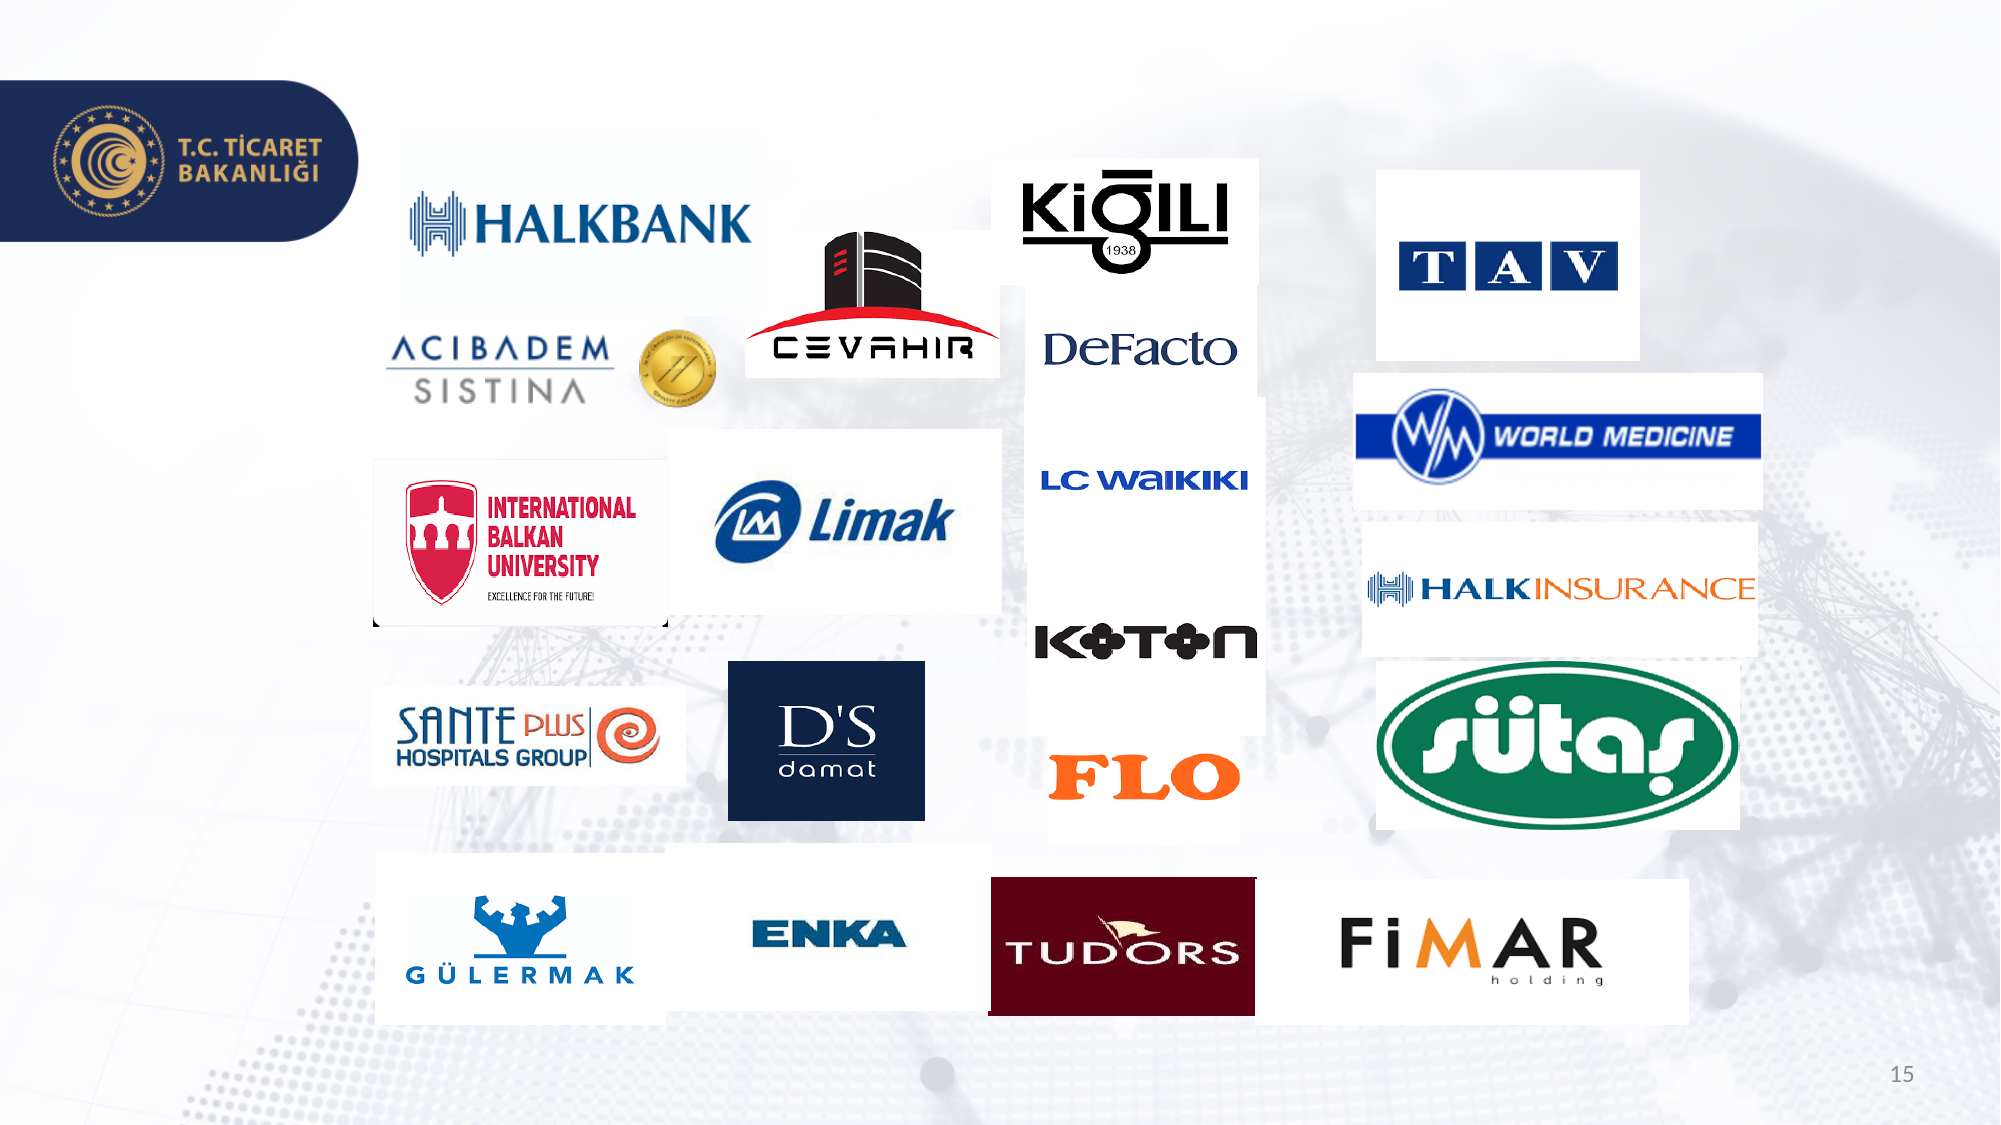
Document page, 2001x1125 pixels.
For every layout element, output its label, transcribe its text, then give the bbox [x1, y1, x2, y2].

picture [0, 0, 2000, 1125]
slide_number 15 [1479, 1042, 1930, 1103]
